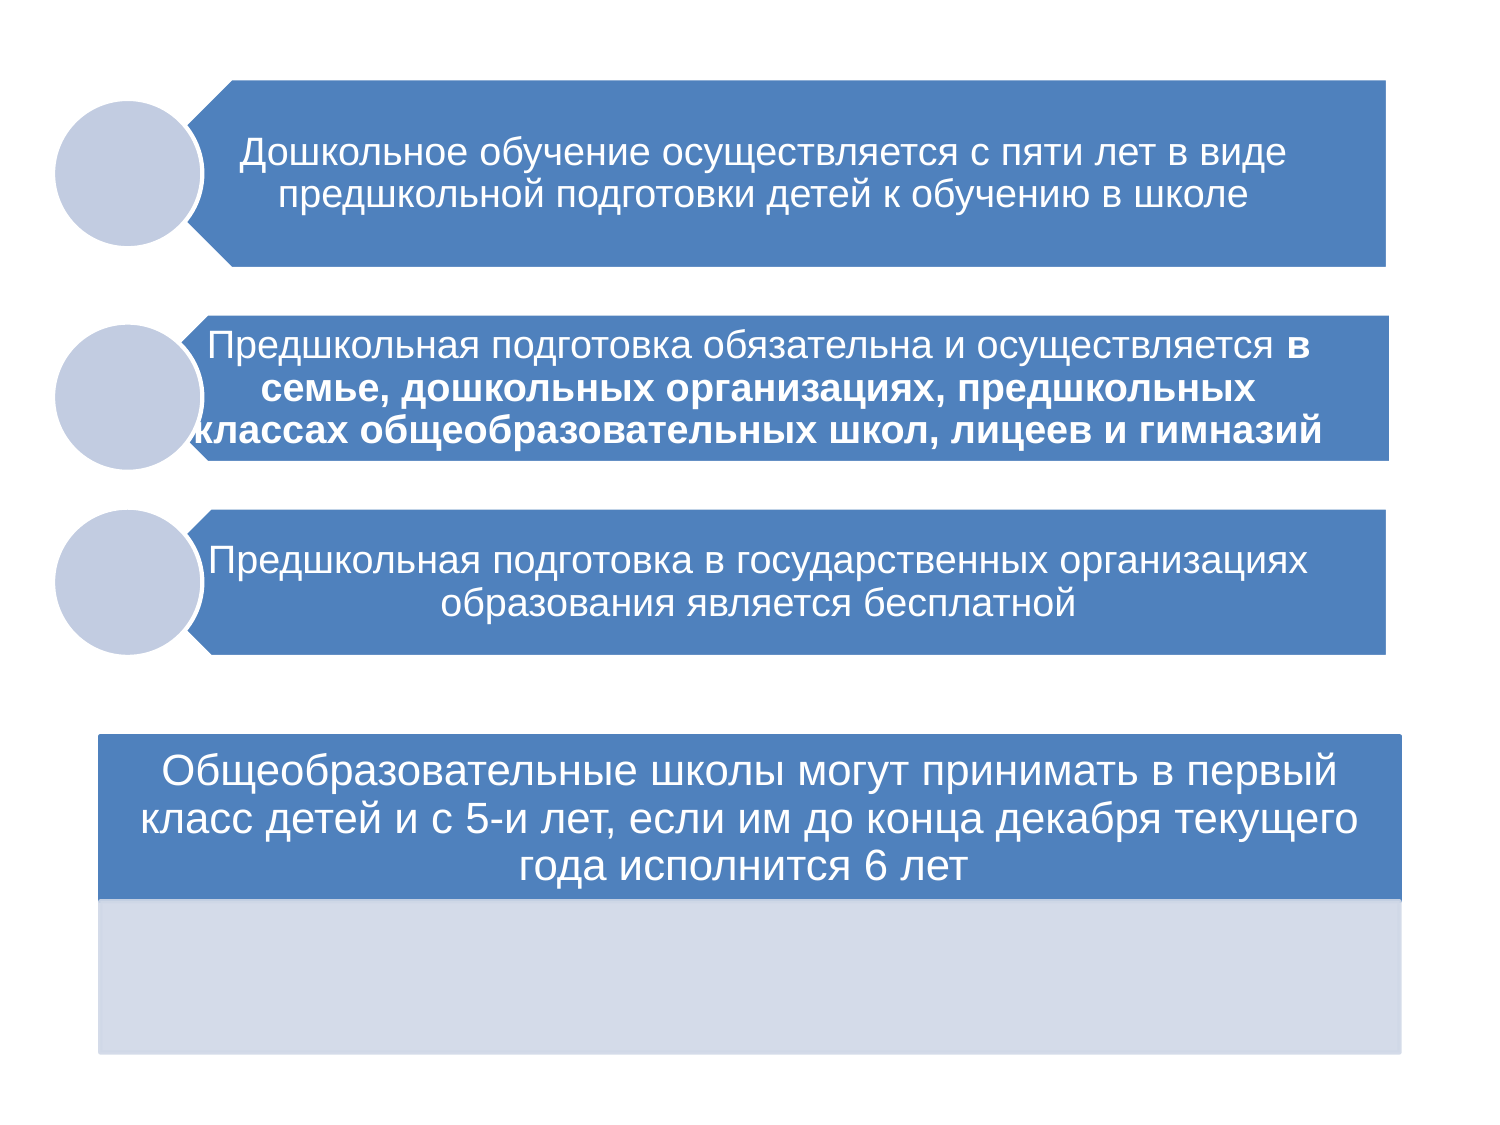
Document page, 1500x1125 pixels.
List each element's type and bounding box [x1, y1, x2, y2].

text_box [100, 727, 1400, 1062]
text_box [52, 77, 1471, 658]
